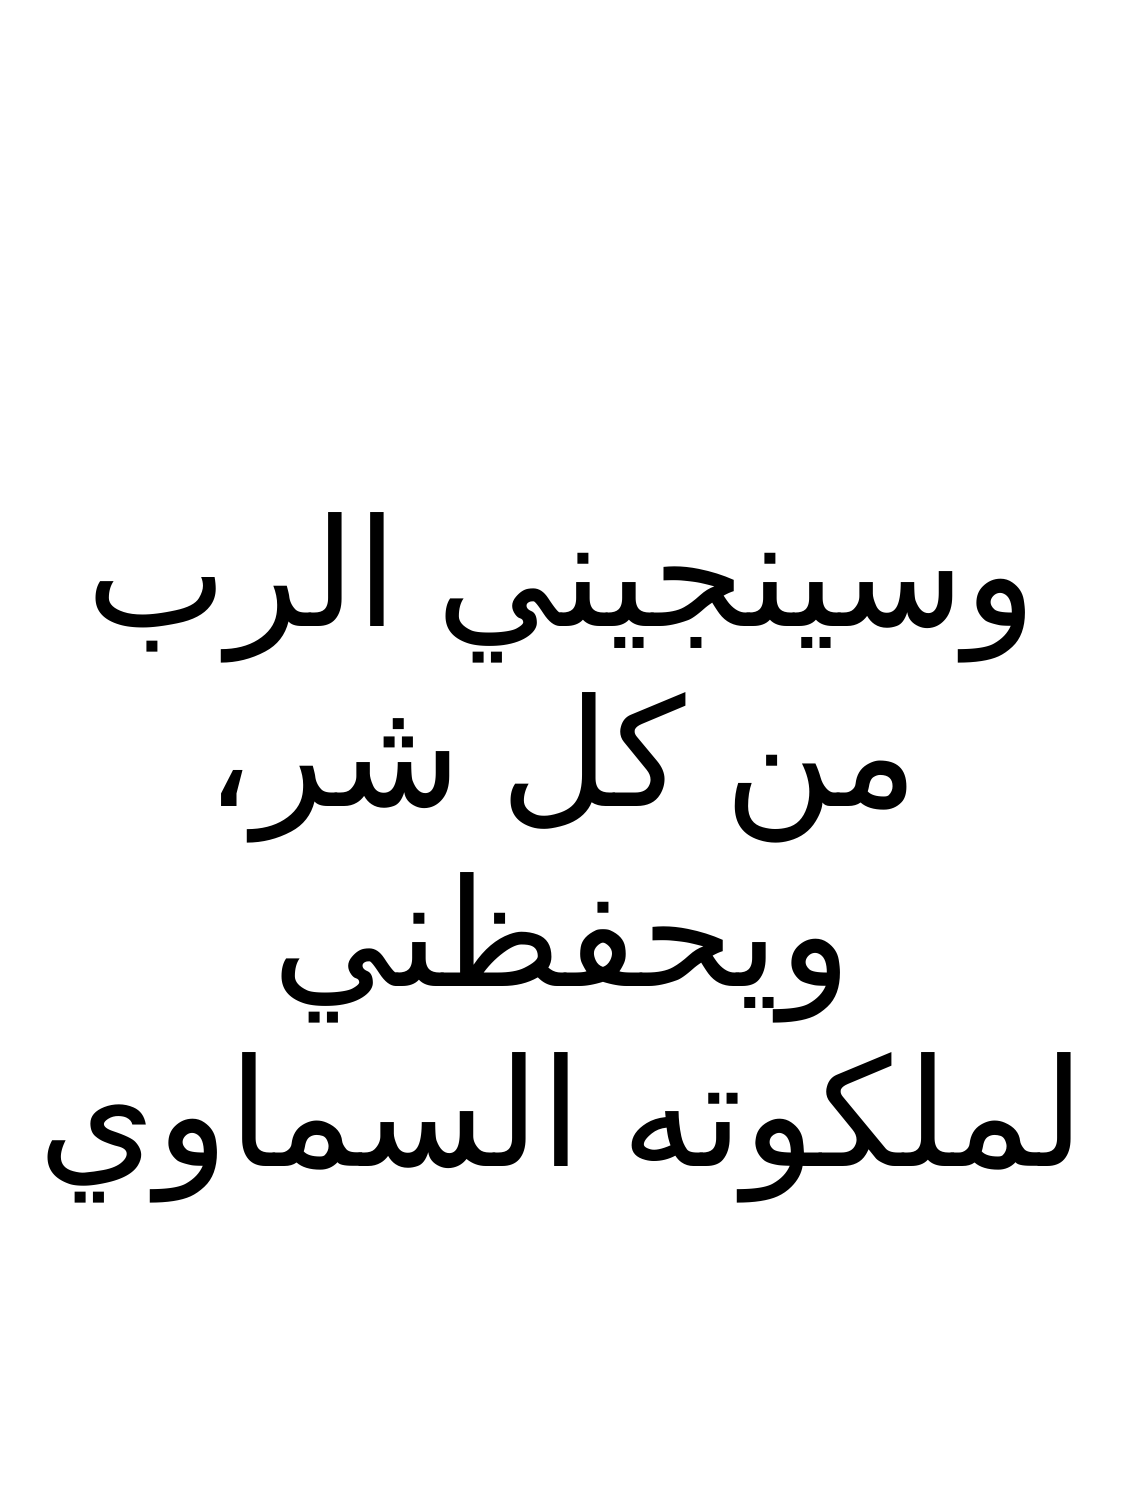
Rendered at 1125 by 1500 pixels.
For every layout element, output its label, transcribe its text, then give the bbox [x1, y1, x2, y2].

list وسينجيني الرب من كل شر، ويحفظني لملكوته السماوي [18, 468, 1107, 1154]
